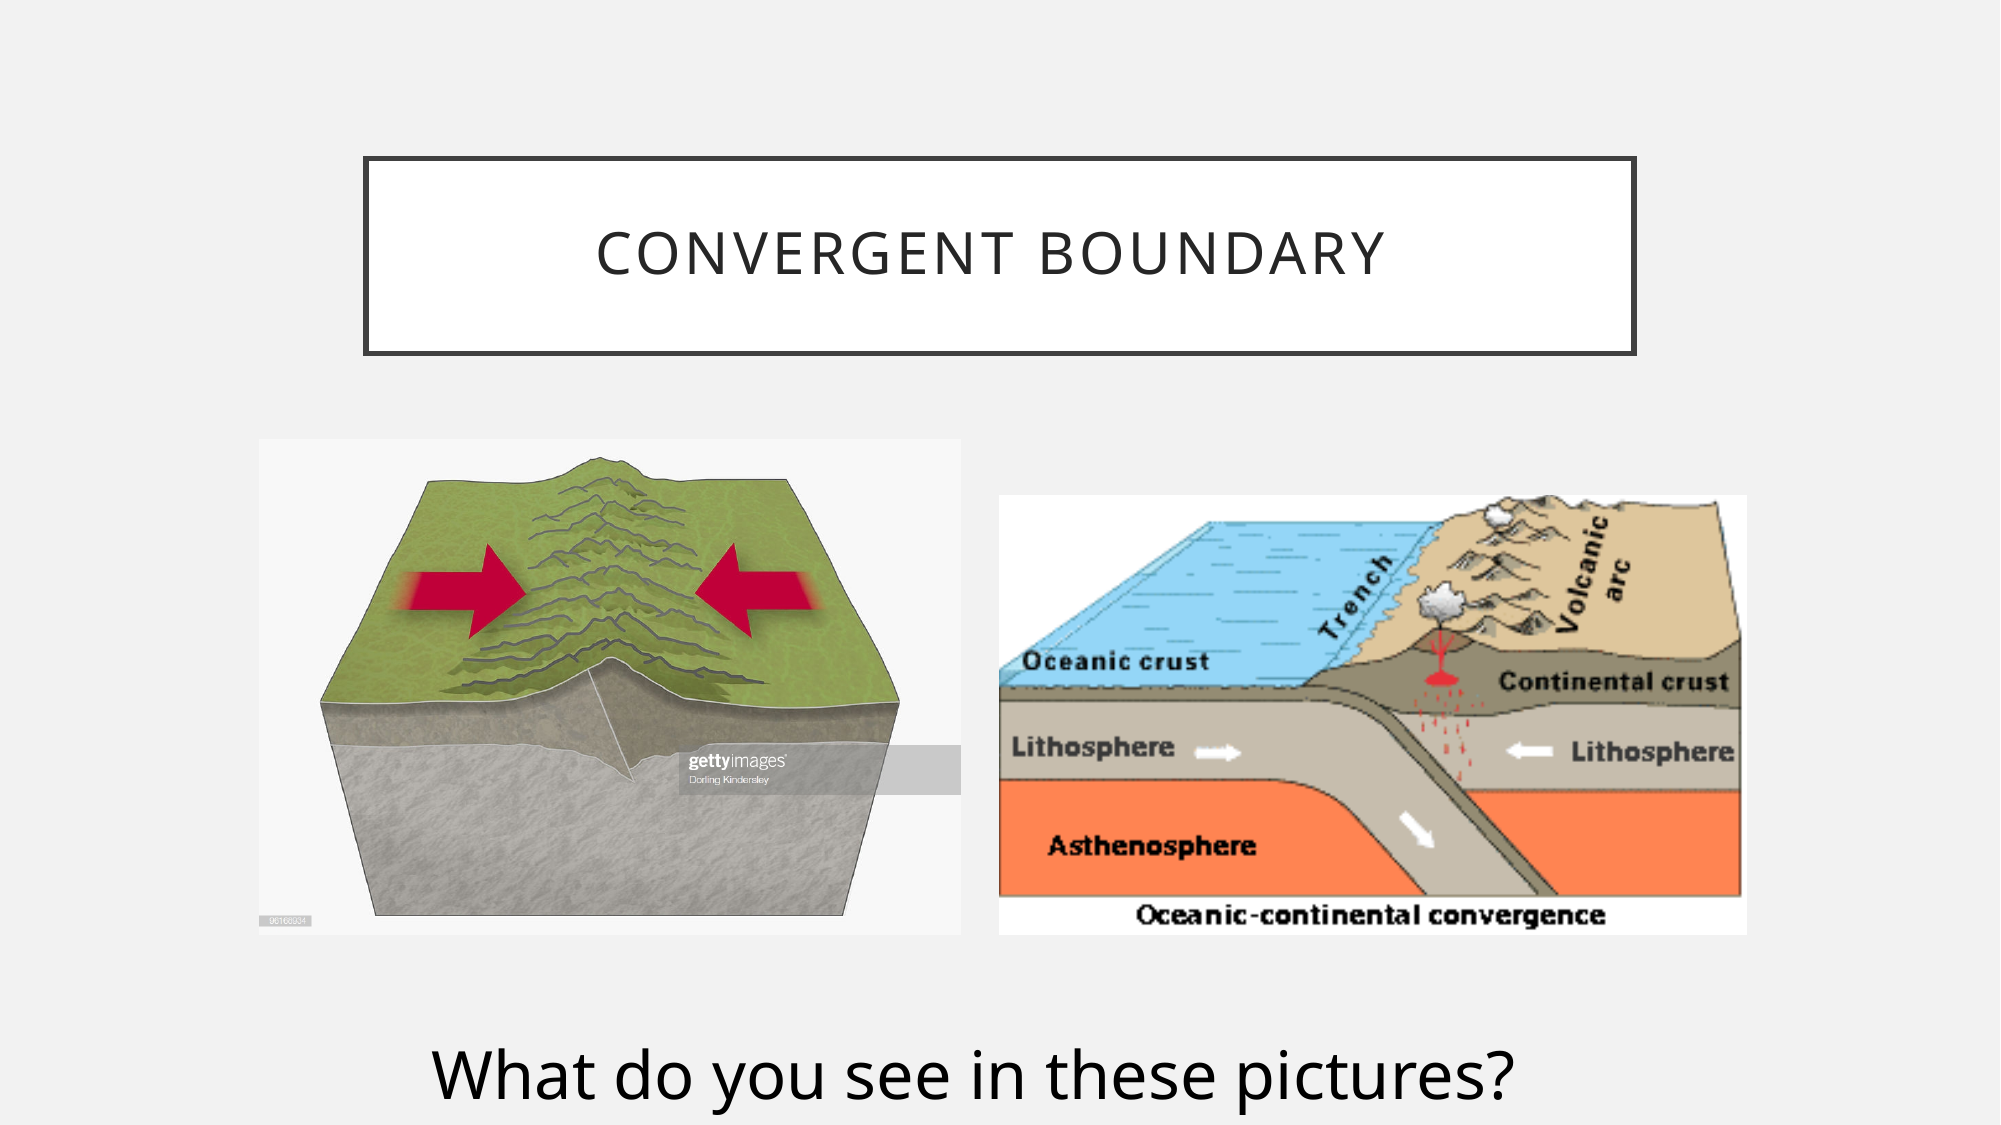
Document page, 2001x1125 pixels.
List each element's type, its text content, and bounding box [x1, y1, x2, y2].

title Convergent Boundary [363, 156, 1637, 356]
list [999, 495, 1747, 935]
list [259, 439, 961, 935]
text_box What do you see in these pictures? [146, 1025, 1802, 1121]
